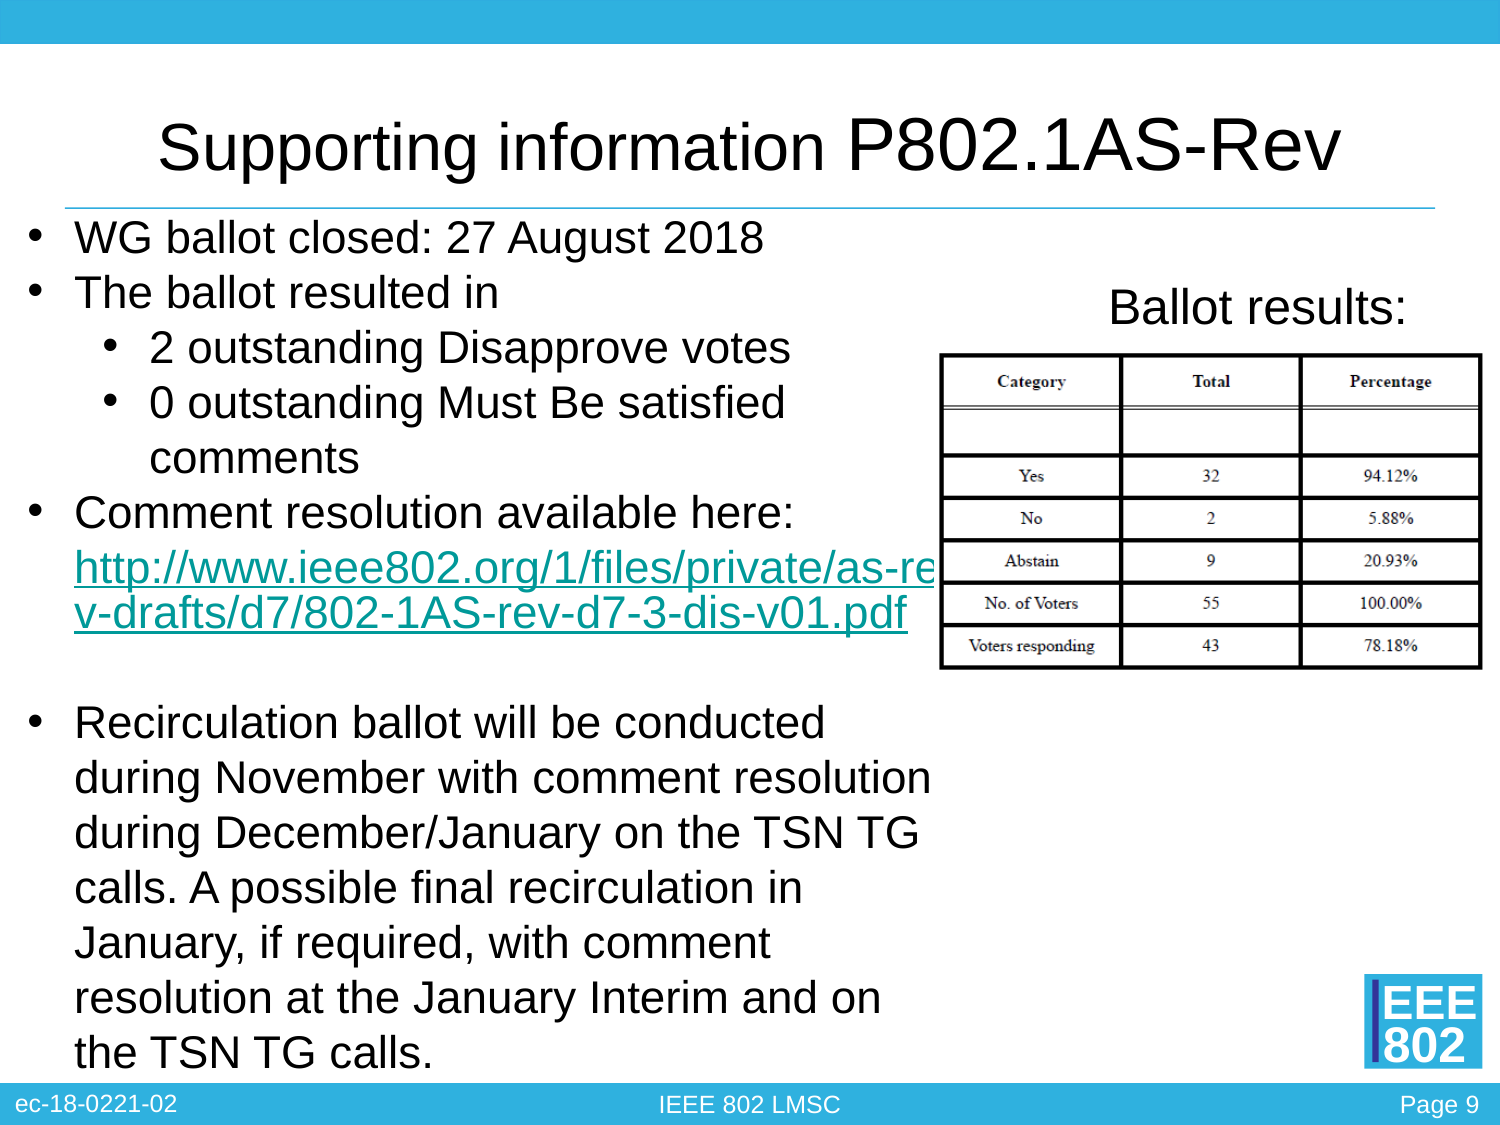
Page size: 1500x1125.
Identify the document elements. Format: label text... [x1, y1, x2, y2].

text_box WG ballot closed: 27 August 2018 The ballot resulted in 2 outstanding Disapprove votes 0 outstanding Must Be satisfied comments Comment resolution available here: http://www.ieee802.org/1/files/private/as-rev-drafts/d7/802-1AS-rev-d7-3-dis-v01.pdf Recirculation ballot will be conducted during November with comment resolution during December/January on the TSN TG calls. A possible final recirculation in January, if required, with comment resolution at the January Interim and on the TSN TG calls. [12, 200, 963, 1040]
picture [934, 350, 1488, 672]
title Supporting information P802.1AS-Rev [75, 75, 1425, 205]
text_box Ballot results: [1093, 267, 1423, 343]
